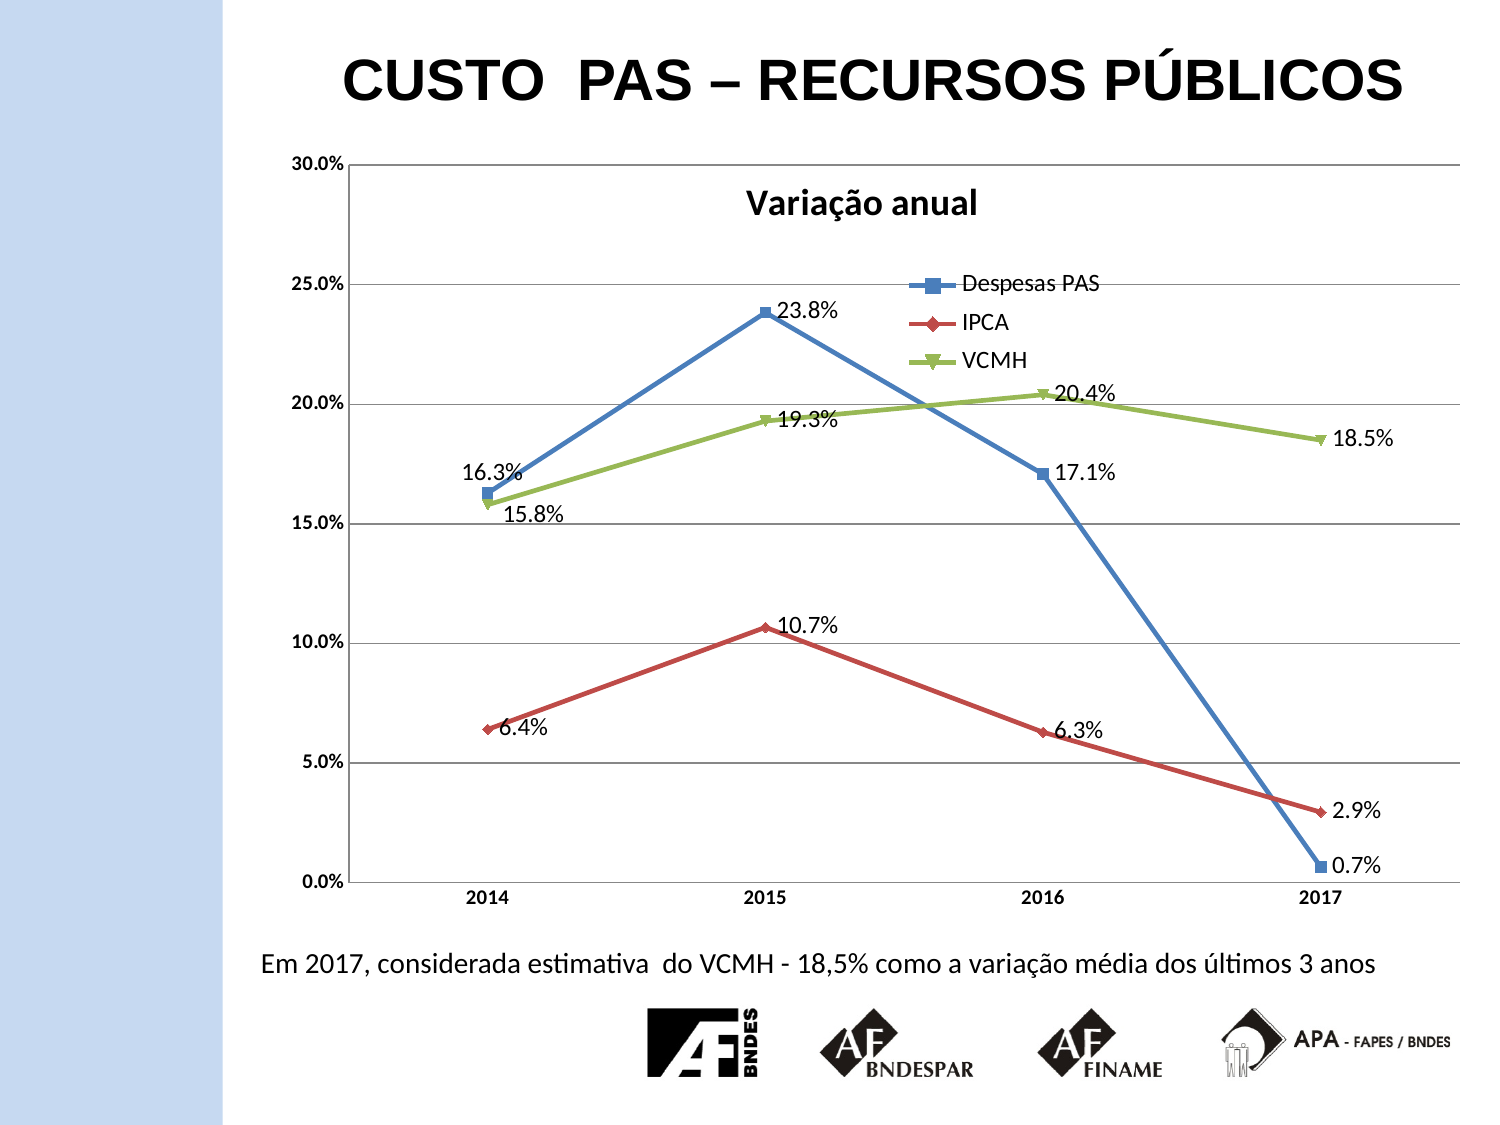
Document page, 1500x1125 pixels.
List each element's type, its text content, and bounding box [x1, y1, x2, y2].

text_box Em 2017, considerada estimativa do VCMH - 18,5% como a variação média dos últimos 3 anos [246, 969, 1395, 988]
text_box CUSTO PAS – RECURSOS PÚBLICOS [328, 35, 1453, 120]
chart [232, 152, 1500, 962]
picture [643, 1004, 1454, 1082]
text_box [0, 0, 225, 1125]
